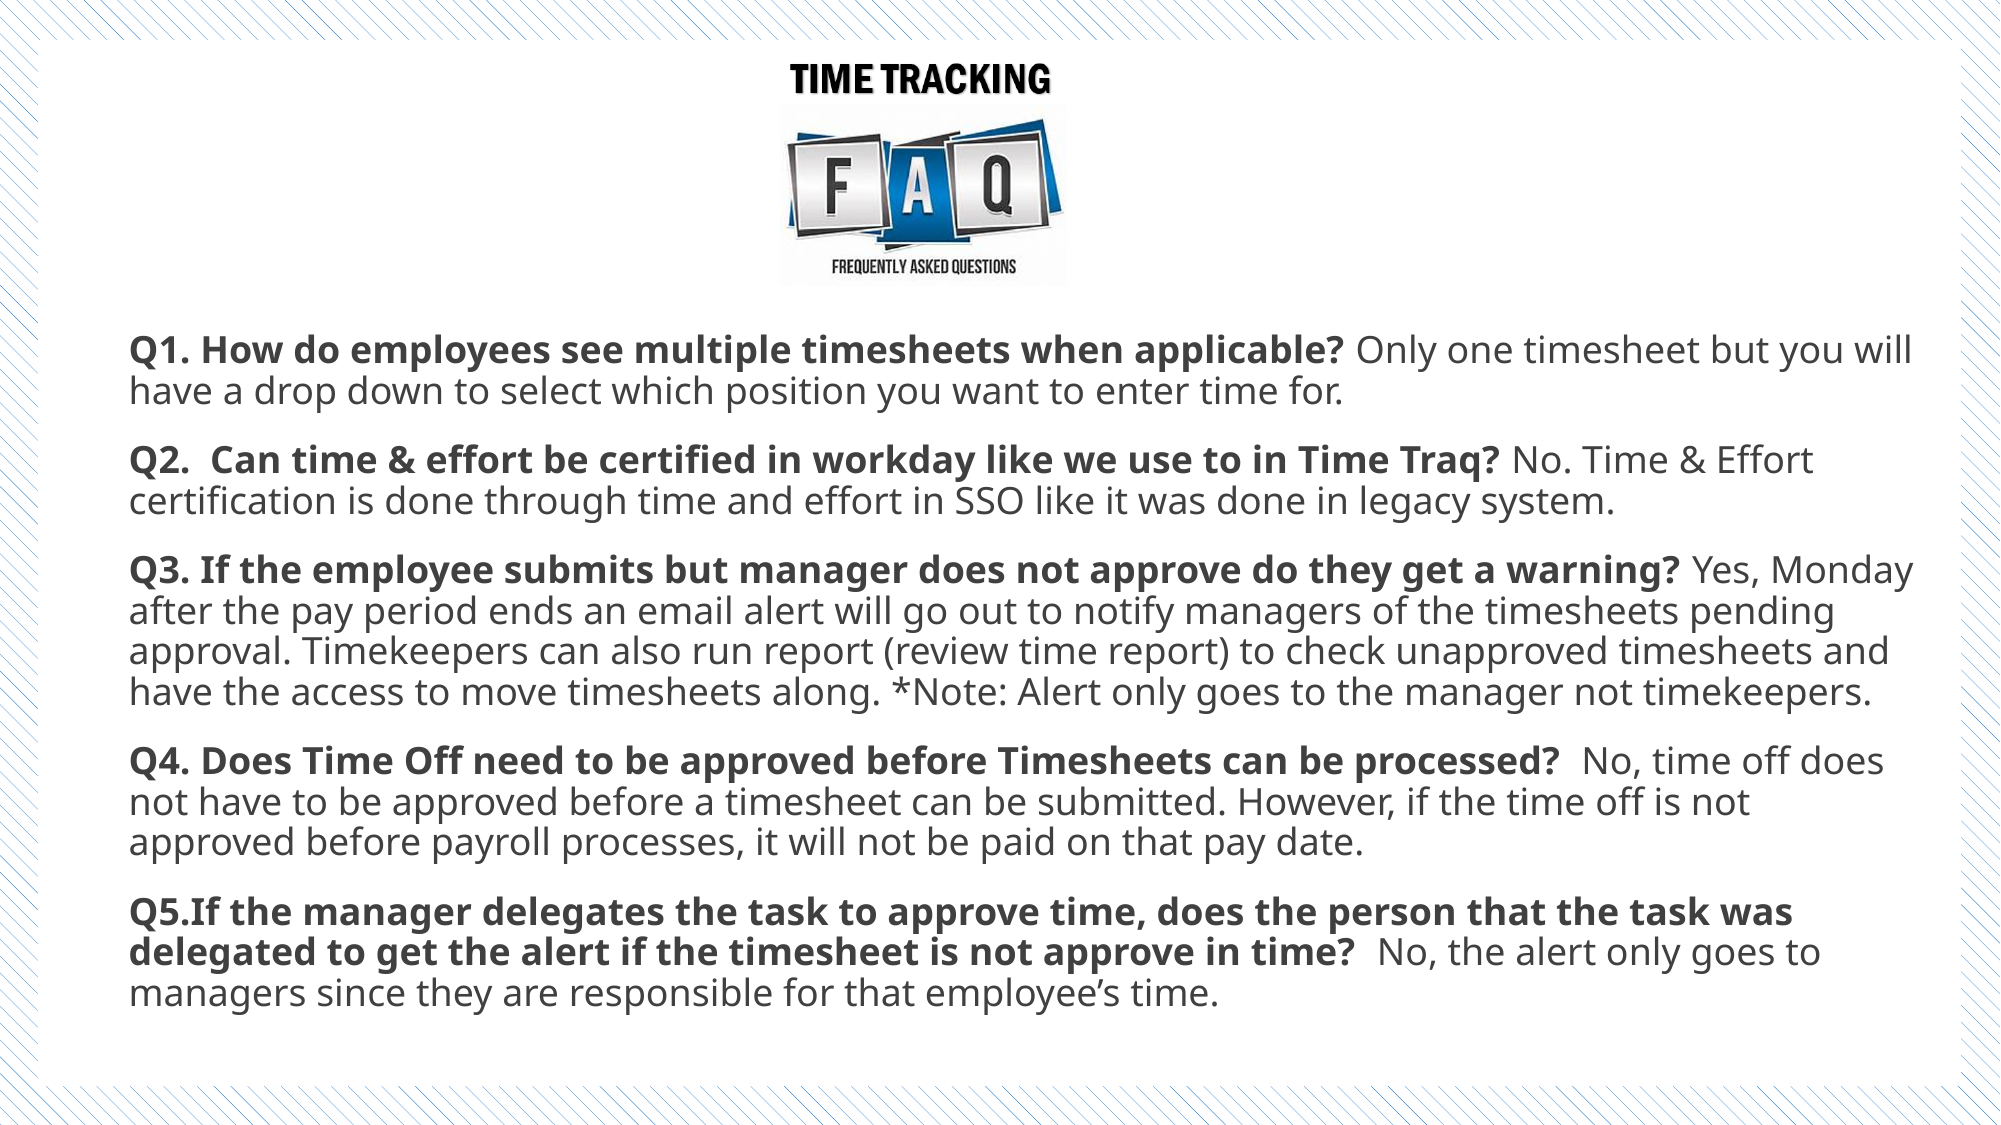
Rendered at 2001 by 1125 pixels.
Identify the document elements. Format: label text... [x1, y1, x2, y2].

list Q1. How do employees see multiple timesheets when applicable? Only one timesheet but you will have a drop down to select which position you want to enter time for. Q2. Can time & effort be certified in workday like we use to in Time Traq? No. Time & Effort certification is done through time and effort in SSO like it was done in legacy system. Q3. If the employee submits but manager does not approve do they get a warning? Yes, Monday after the pay period ends an email alert will go out to notify managers of the timesheets pending approval. Timekeepers can also run report (review time report) to check unapproved timesheets and have the access to move timesheets along. *Note: Alert only goes to the manager not timekeepers. Q4. Does Time Off need to be approved before Timesheets can be processed? No, time off does not have to be approved before a timesheet can be submitted. However, if the time off is not approved before payroll processes, it will not be paid on that pay date. Q5.If the manager delegates the task to approve time, does the person that the task was delegated to get the alert if the timesheet is not approve in time? No, the alert only goes to managers since they are responsible for that employee’s time. [113, 221, 1935, 1125]
picture [764, 53, 1089, 286]
